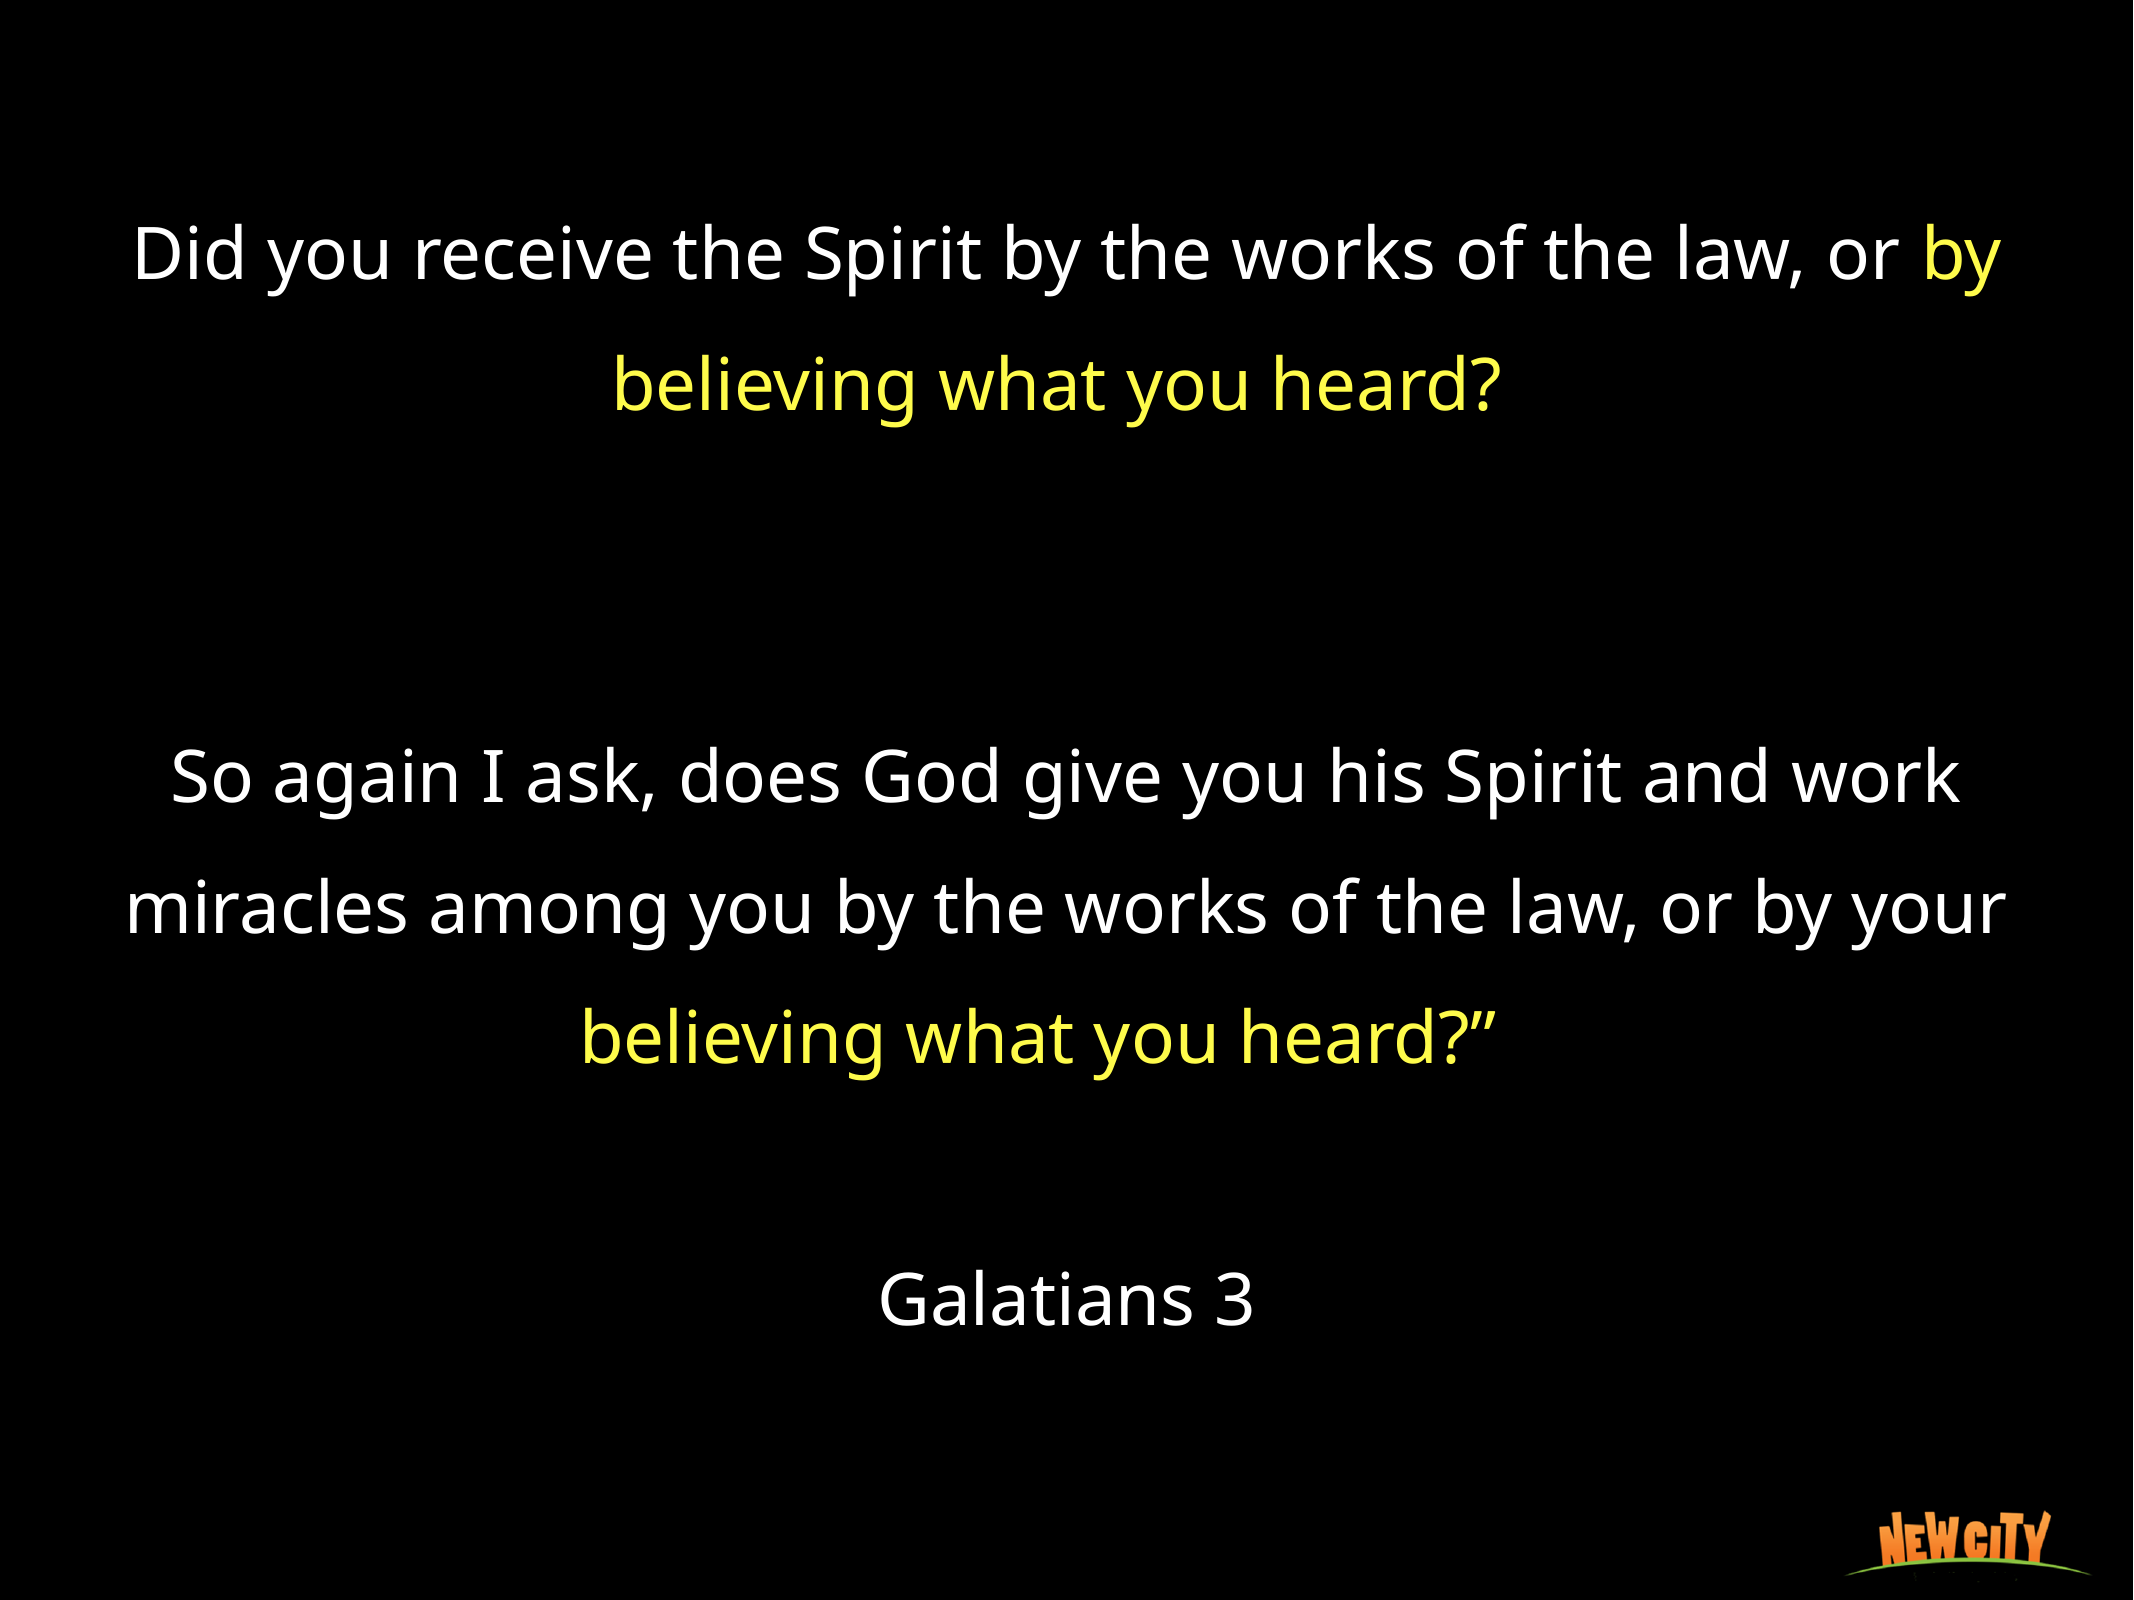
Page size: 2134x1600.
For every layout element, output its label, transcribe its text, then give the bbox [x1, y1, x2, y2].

picture [1840, 1501, 2096, 1587]
list Did you receive the Spirit by the works of the law, or by believing what you heard? So again I ask, does God give you his Spirit and work miracles among you by the works of the law, or by your believing what you heard?” Galatians 3 [106, 151, 2028, 1554]
